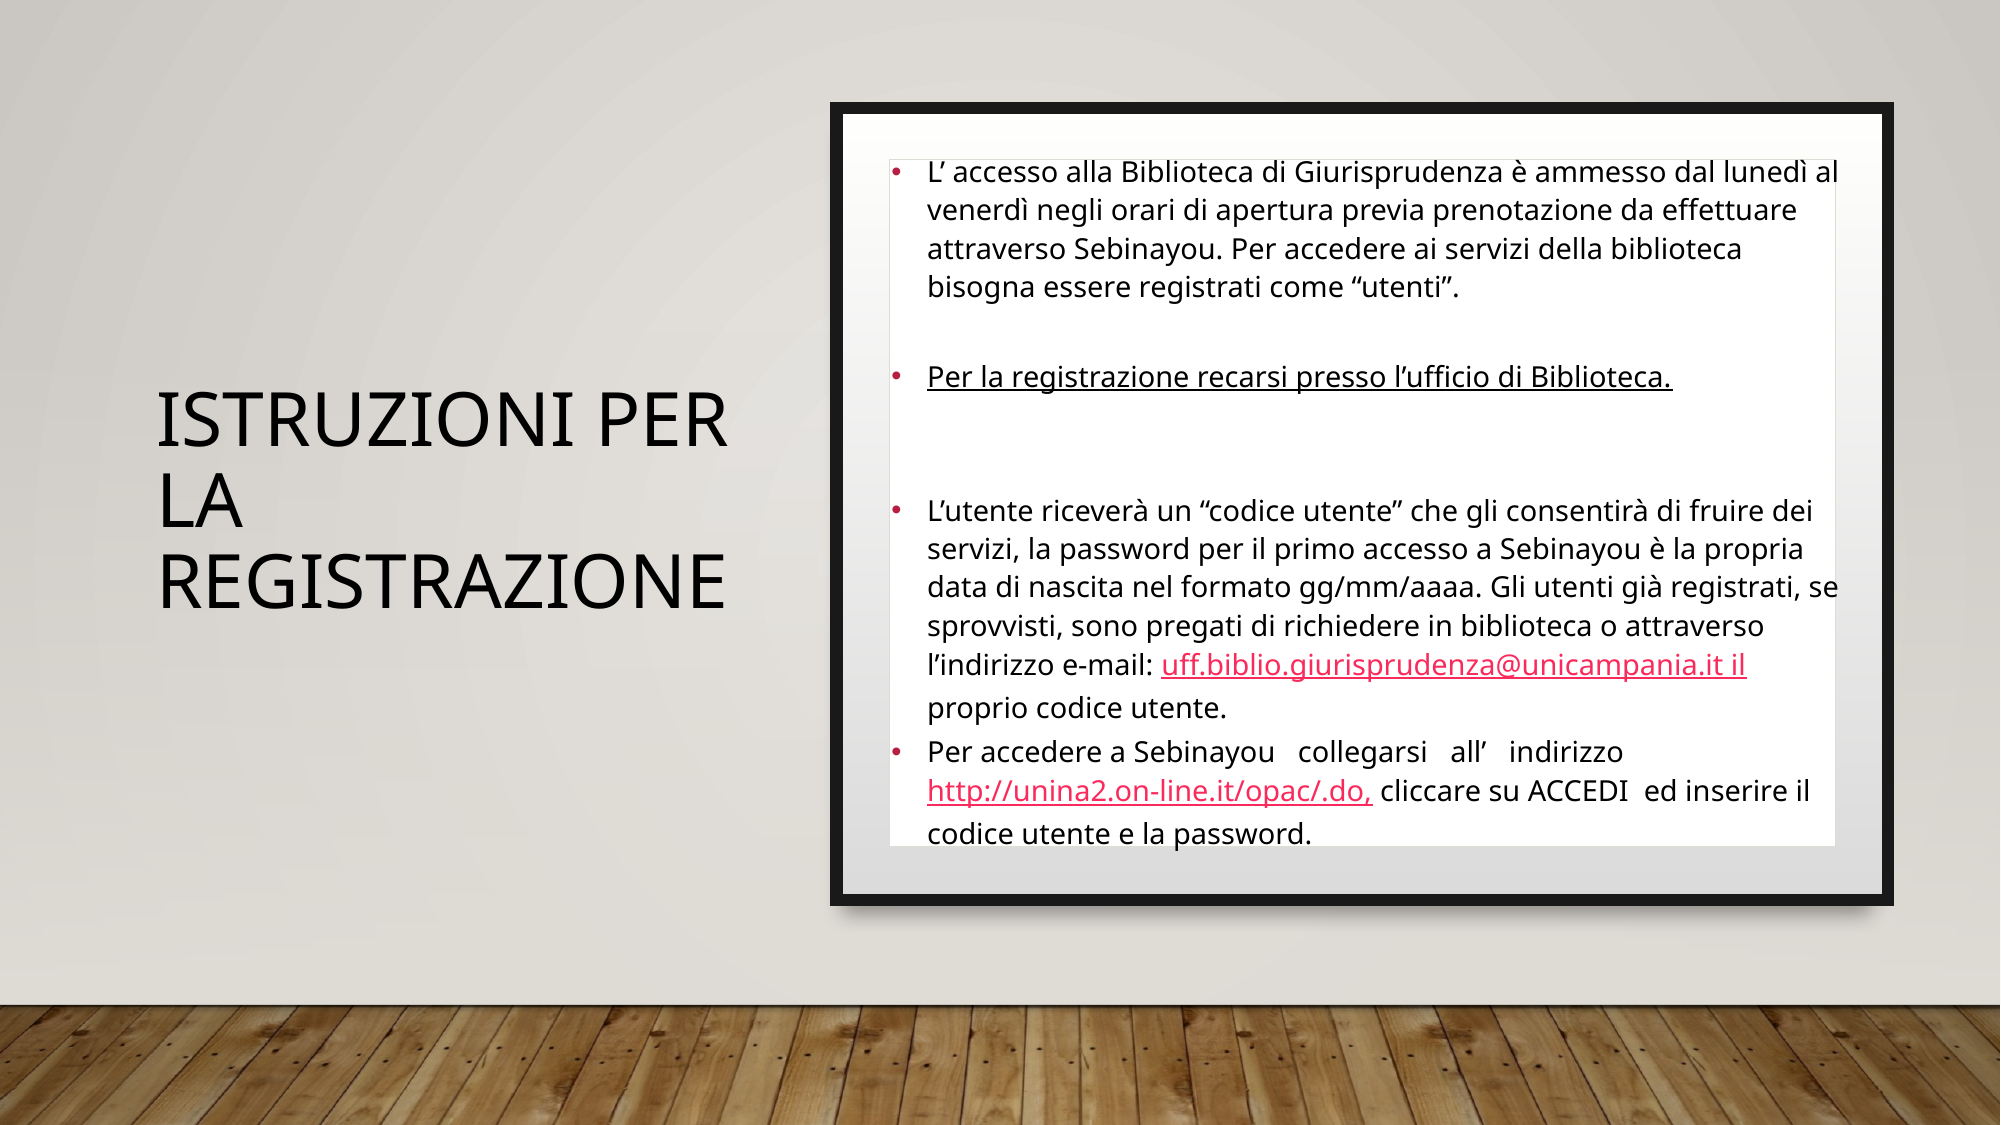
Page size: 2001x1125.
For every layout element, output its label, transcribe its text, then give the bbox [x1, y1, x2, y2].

text_box [0, 0, 2000, 330]
text_box [0, 330, 2000, 1004]
title ISTRUZIONI PER LA REGISTRAZIONE [141, 186, 764, 820]
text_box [836, 104, 1889, 902]
picture [0, 1006, 2000, 1125]
